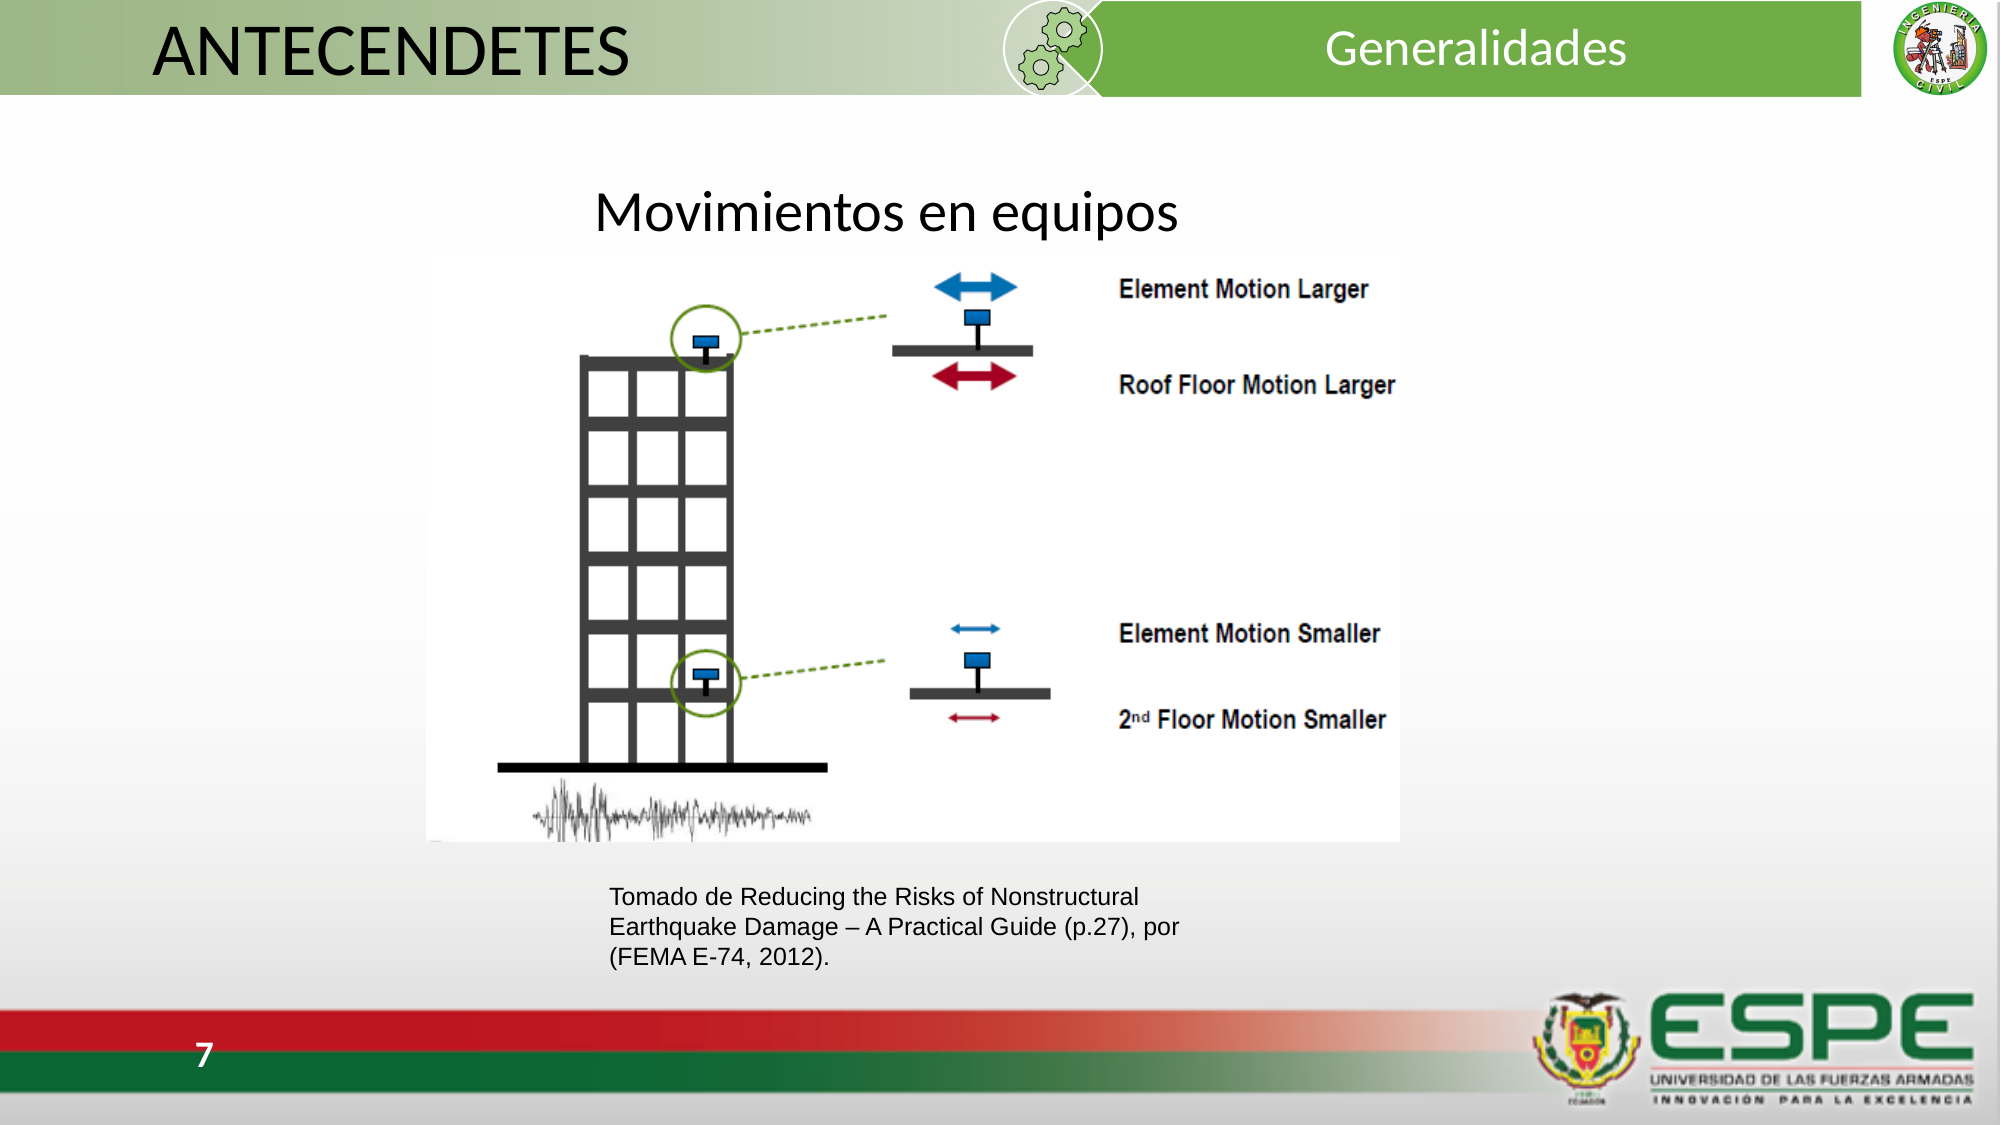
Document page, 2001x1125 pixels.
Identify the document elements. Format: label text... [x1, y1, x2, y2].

title ANTECENDETES [137, 0, 724, 103]
picture [0, 0, 2000, 1125]
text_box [1052, 0, 1863, 98]
text_box [1002, 0, 1063, 99]
text_box Tomado de Reducing the Risks of Nonstructural Earthquake Damage – A Practical Guide (p.27), por (FEMA E-74, 2012). [594, 873, 1232, 978]
text_box Movimientos en equipos [580, 165, 1526, 251]
slide_number 7 [46, 1022, 229, 1083]
